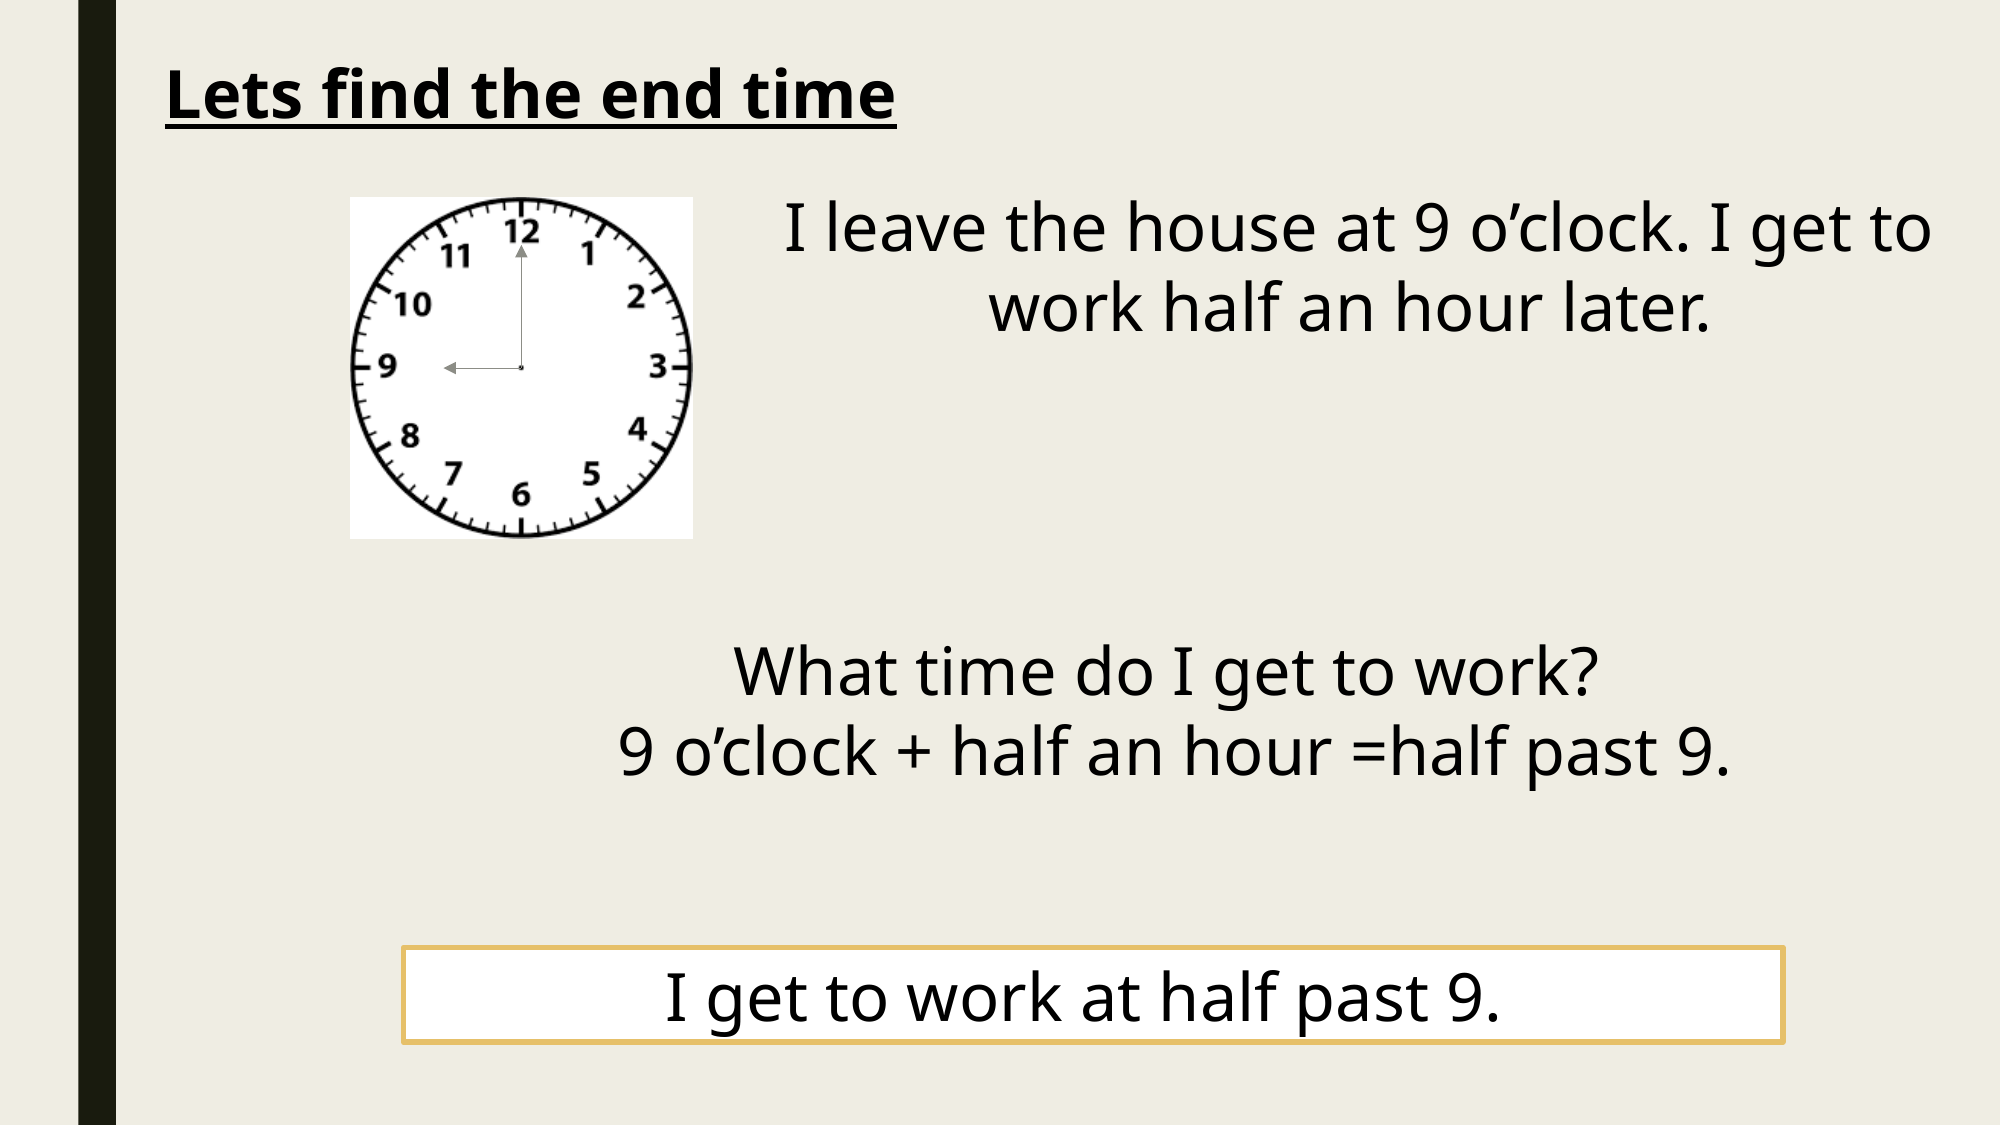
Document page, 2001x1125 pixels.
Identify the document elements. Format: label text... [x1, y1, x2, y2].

text_box I get to work at half past 9. [401, 945, 1786, 1045]
text_box Lets find the end time [150, 44, 1083, 140]
text_box What time do I get to work? 9 o’clock + half an hour =half past 9. [486, 621, 1866, 797]
text_box I leave the house at 9 o’clock. I get to work half an hour later. [741, 177, 1979, 353]
picture [350, 197, 693, 539]
